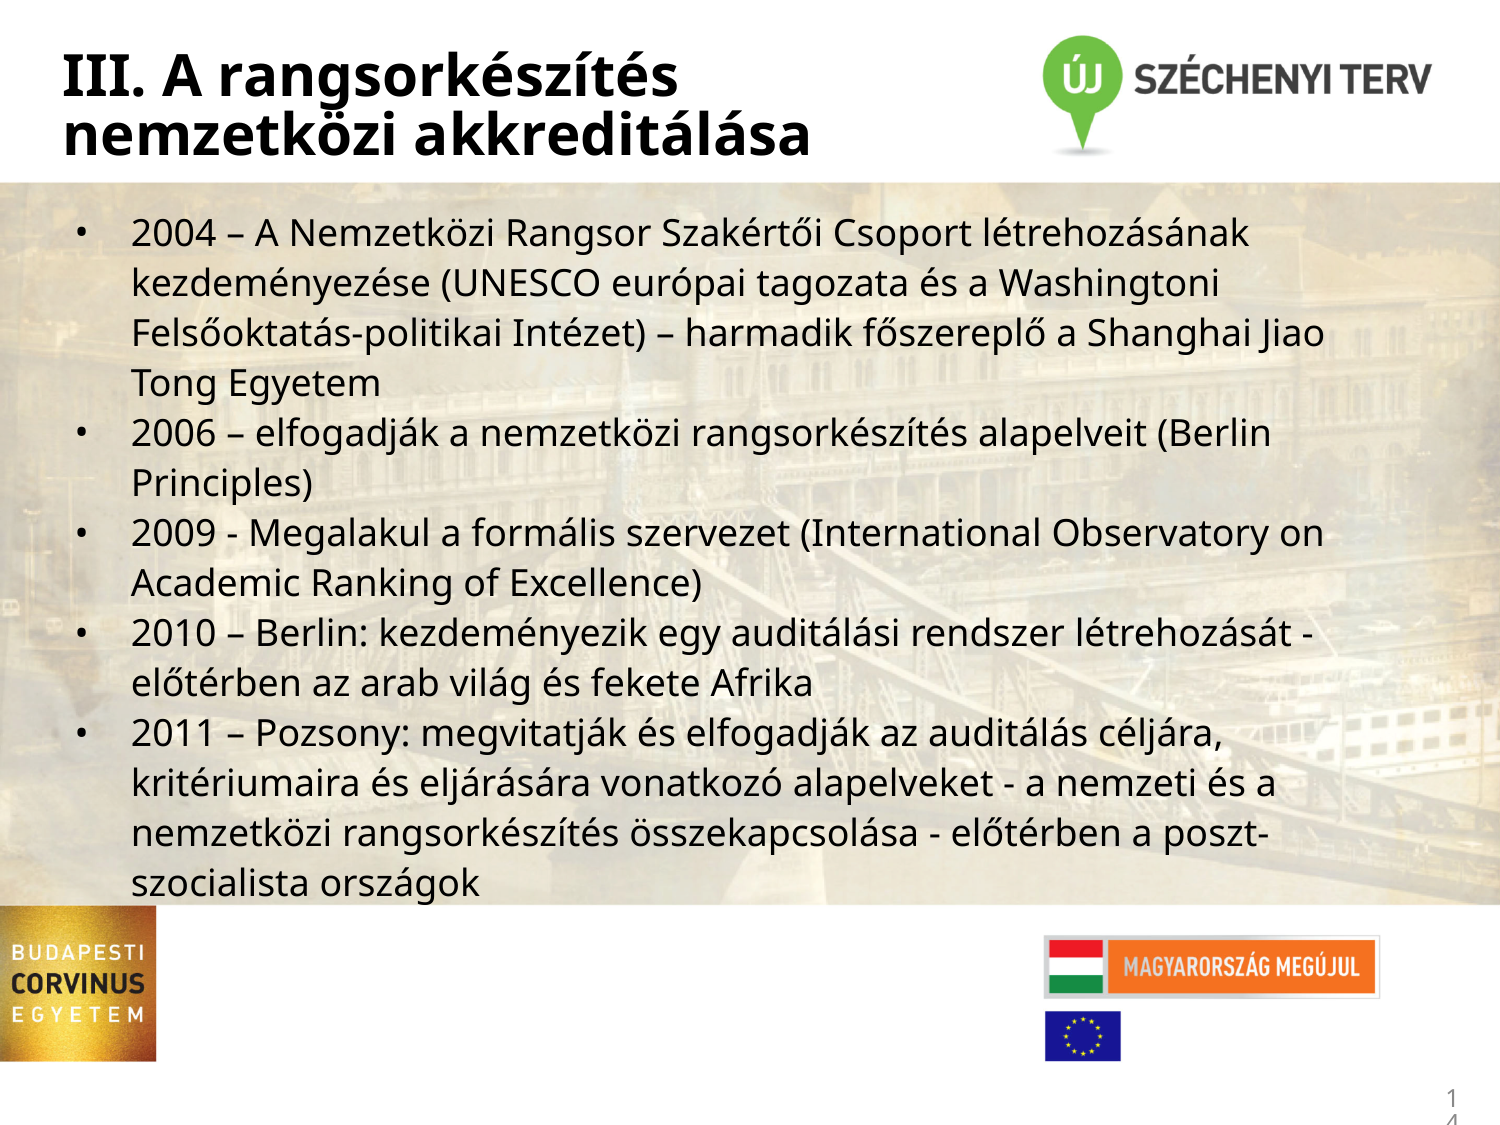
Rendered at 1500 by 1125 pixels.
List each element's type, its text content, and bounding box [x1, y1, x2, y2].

title III. A rangsorkészítés nemzetközi akkreditálása [41, 42, 1390, 186]
list 2004 – A Nemzetközi Rangsor Szakértői Csoport létrehozásának kezdeményezése (UNESCO európai tagozata és a Washingtoni Felsőoktatás-politikai Intézet) – harmadik főszereplő a Shanghai Jiao Tong Egyetem 2006 – elfogadják a nemzetközi rangsorkészítés alapelveit (Berlin Principles) 2009 - Megalakul a formális szervezet (International Observatory on Academic Ranking of Excellence) 2010 – Berlin: kezdeményezik egy auditálási rendszer létrehozását - előtérben az arab világ és fekete Afrika 2011 – Pozsony: megvitatják és elfogadják az auditálás céljára, kritériumaira és eljárására vonatkozó alapelveket - a nemzeti és a nemzetközi rangsorkészítés összekapcsolása - előtérben a poszt-szocialista országok [53, 196, 1436, 939]
picture [0, 0, 1500, 1125]
slide_number 14 [1429, 1074, 1482, 1124]
